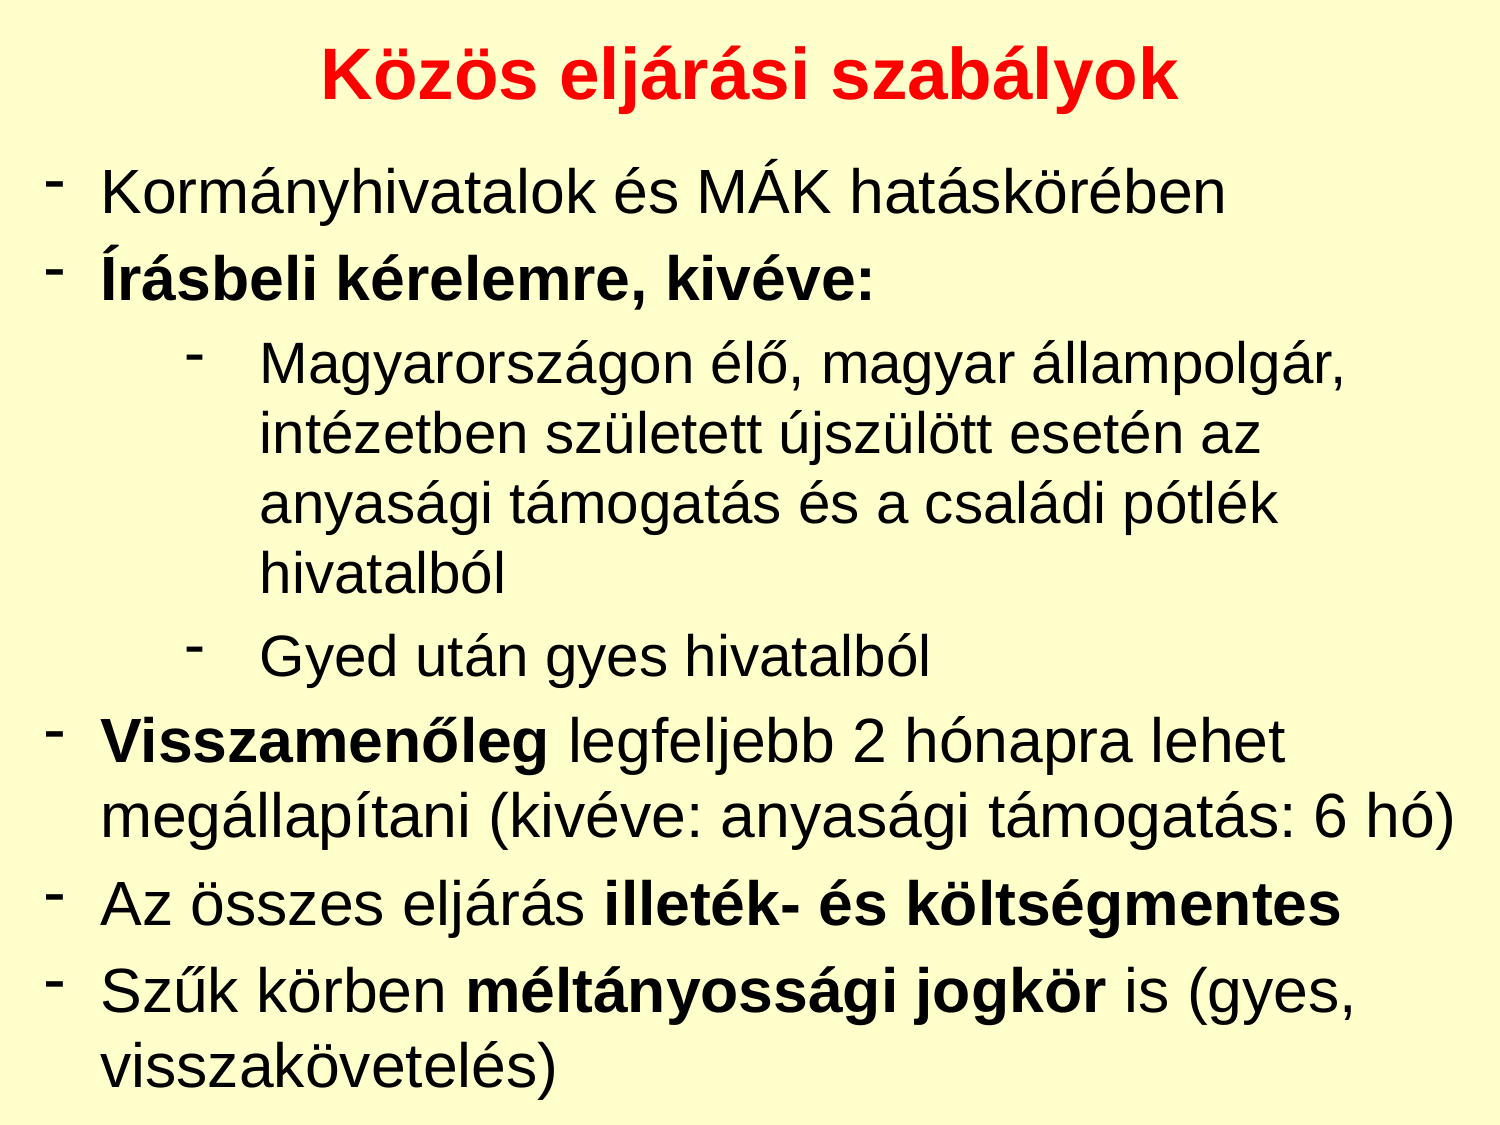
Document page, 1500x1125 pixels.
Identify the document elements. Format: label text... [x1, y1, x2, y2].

text_box Kormányhivatalok és MÁK hatáskörében Írásbeli kérelemre, kivéve: Magyarországon élő, magyar állampolgár, intézetben született újszülött esetén az anyasági támogatás és a családi pótlék hivatalból Gyed után gyes hivatalból Visszamenőleg legfeljebb 2 hónapra lehet megállapítani (kivéve: anyasági támogatás: 6 hó) Az összes eljárás illeték- és költségmentes Szűk körben méltányossági jogkör is (gyes, visszakövetelés) [29, 143, 1495, 1108]
text_box Közös eljárási szabályok [0, 19, 1500, 122]
